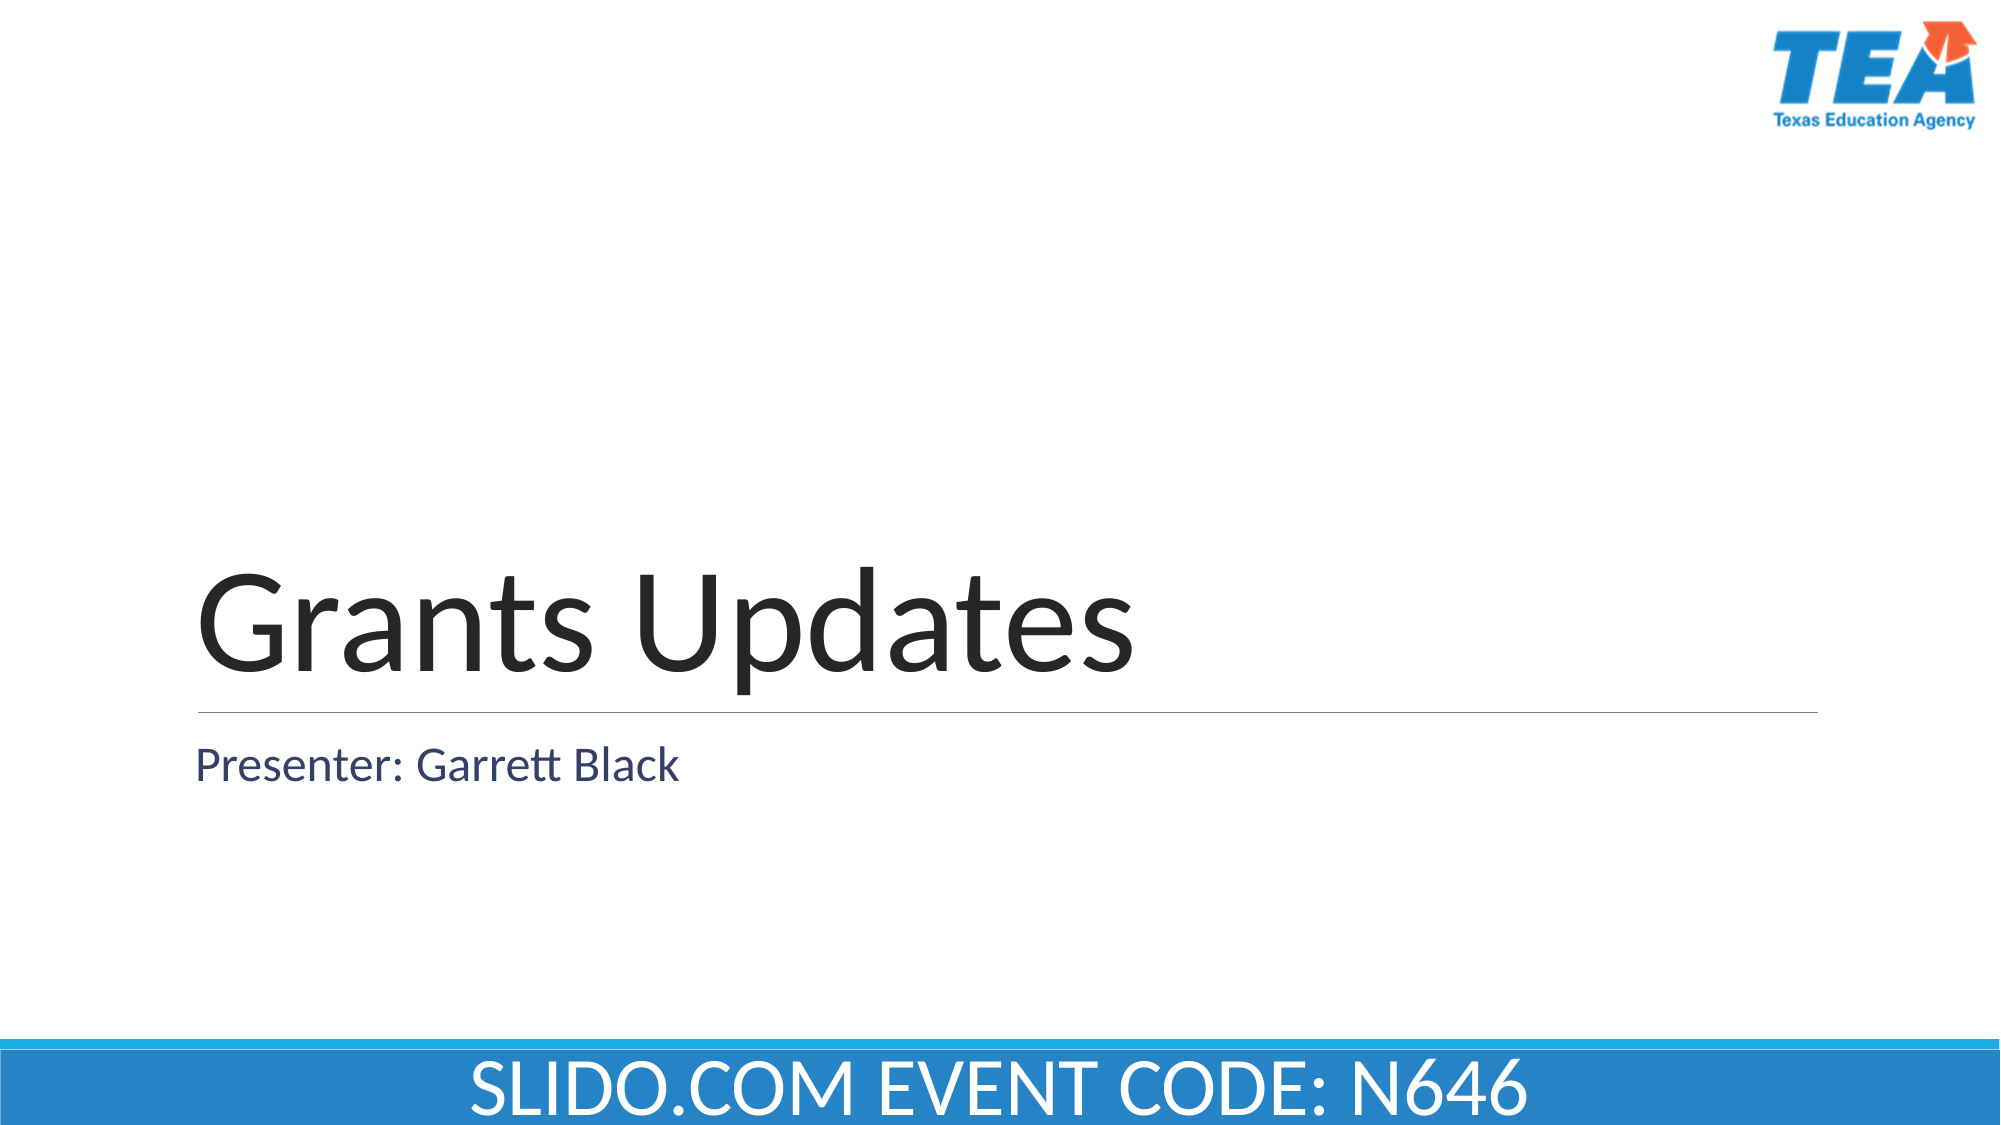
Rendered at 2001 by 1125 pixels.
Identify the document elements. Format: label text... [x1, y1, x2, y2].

picture [1757, 14, 2000, 138]
title Grants Updates [180, 124, 1830, 710]
list Presenter: Garrett Black [180, 730, 1830, 918]
text_box SLIDO.COM EVENT CODE: N646 [0, 1024, 2000, 1125]
